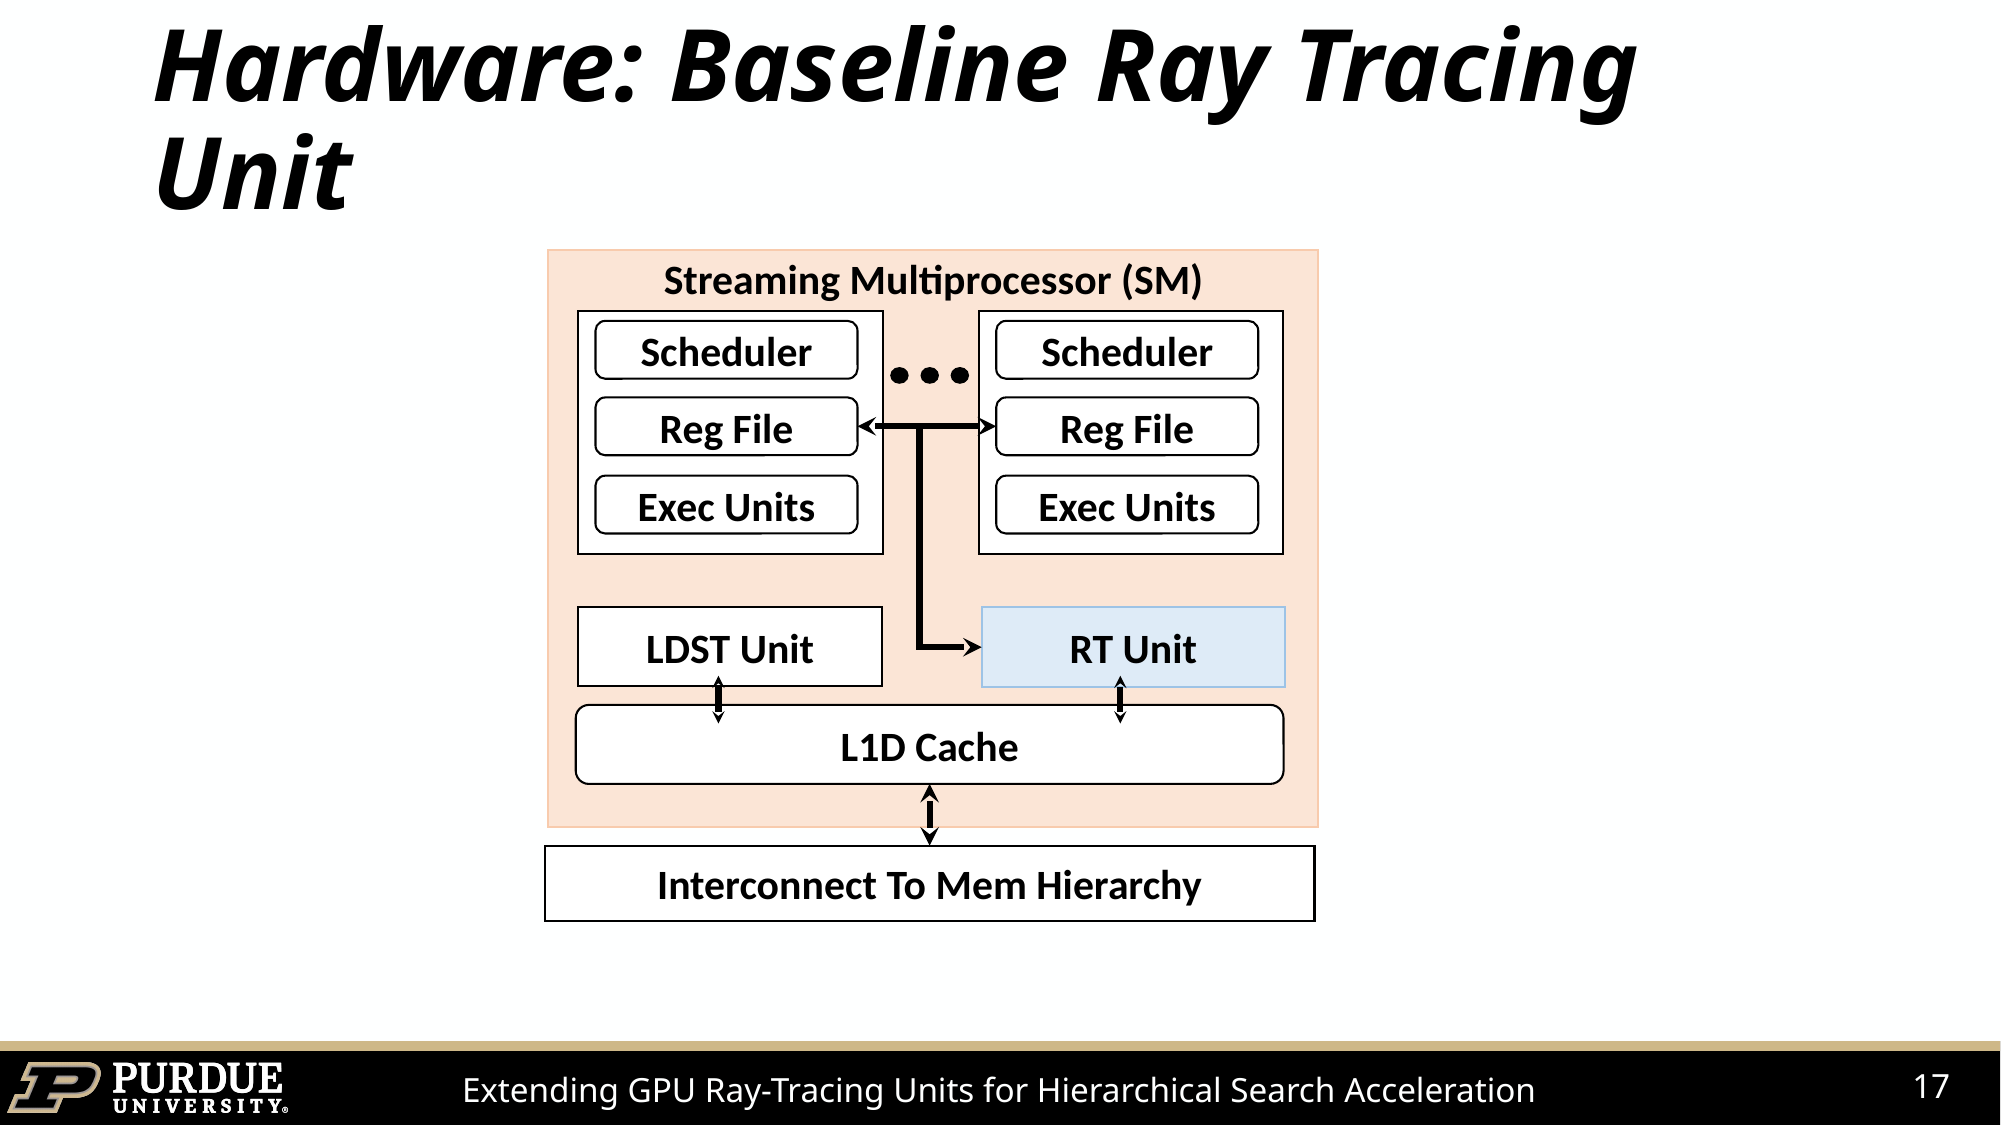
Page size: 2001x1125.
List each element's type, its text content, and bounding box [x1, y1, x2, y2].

title Hardware: Baseline Ray Tracing Unit [137, 37, 1863, 209]
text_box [544, 245, 1318, 921]
picture [7, 1062, 288, 1113]
slide_number 17 [1862, 1051, 2000, 1125]
